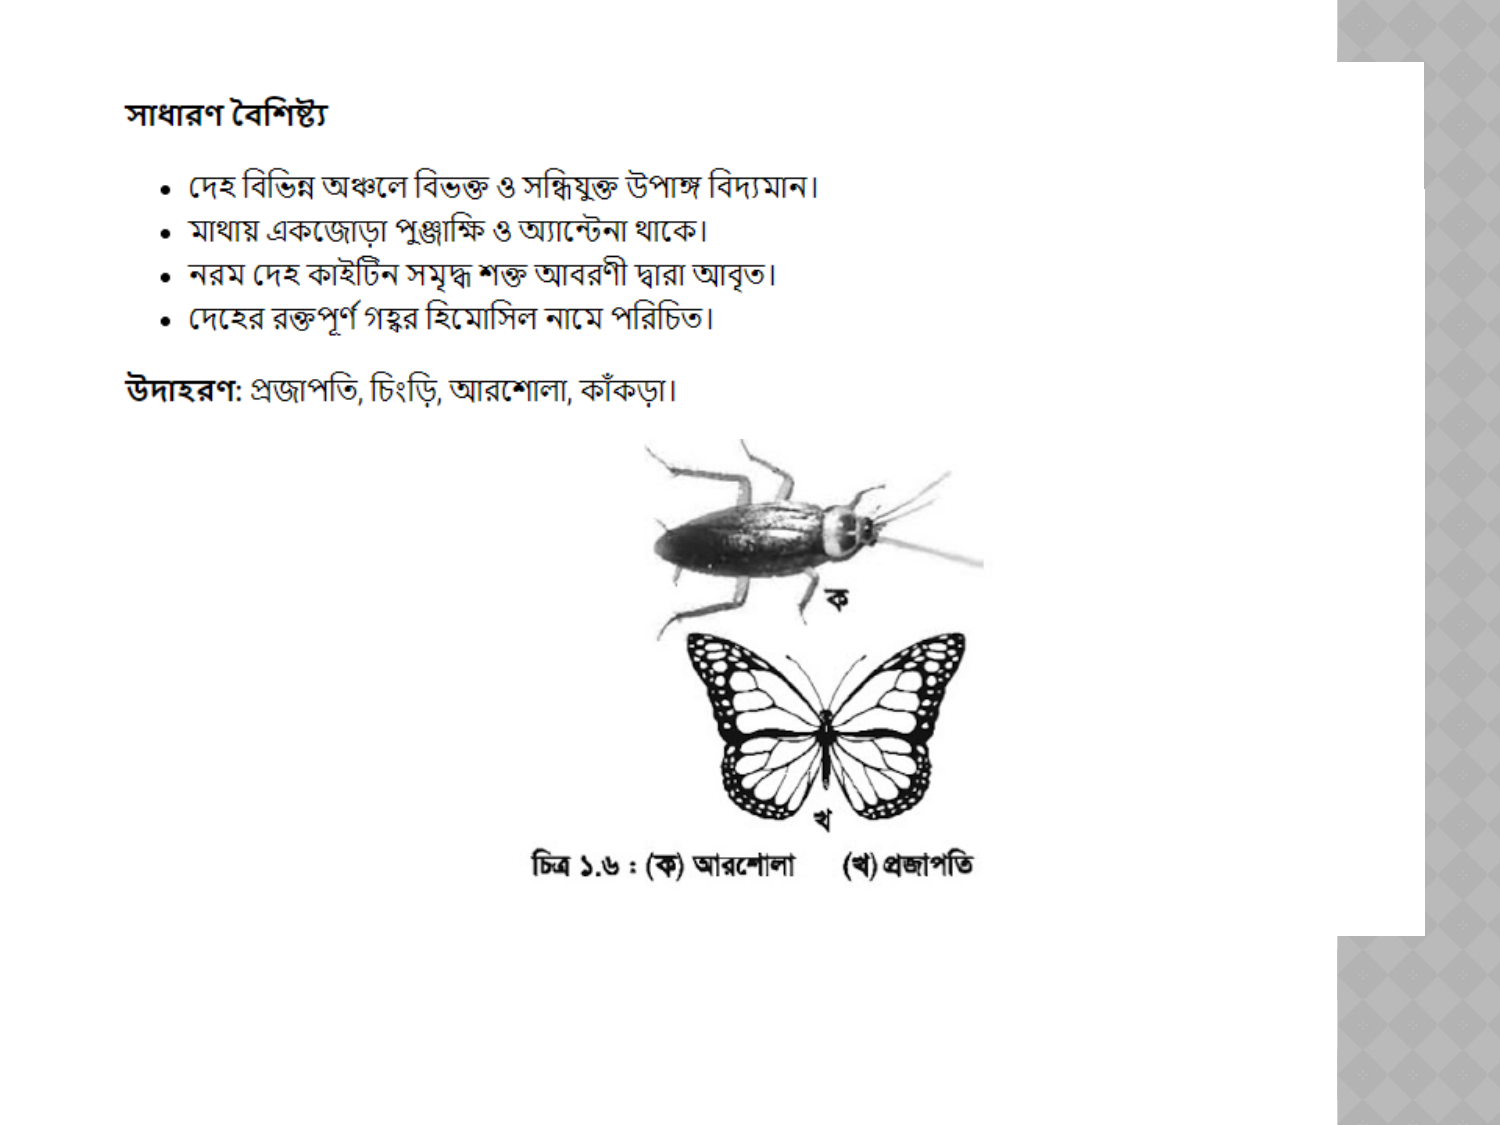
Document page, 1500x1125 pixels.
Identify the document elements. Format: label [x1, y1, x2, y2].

picture [74, 62, 1425, 440]
picture [74, 444, 1426, 936]
